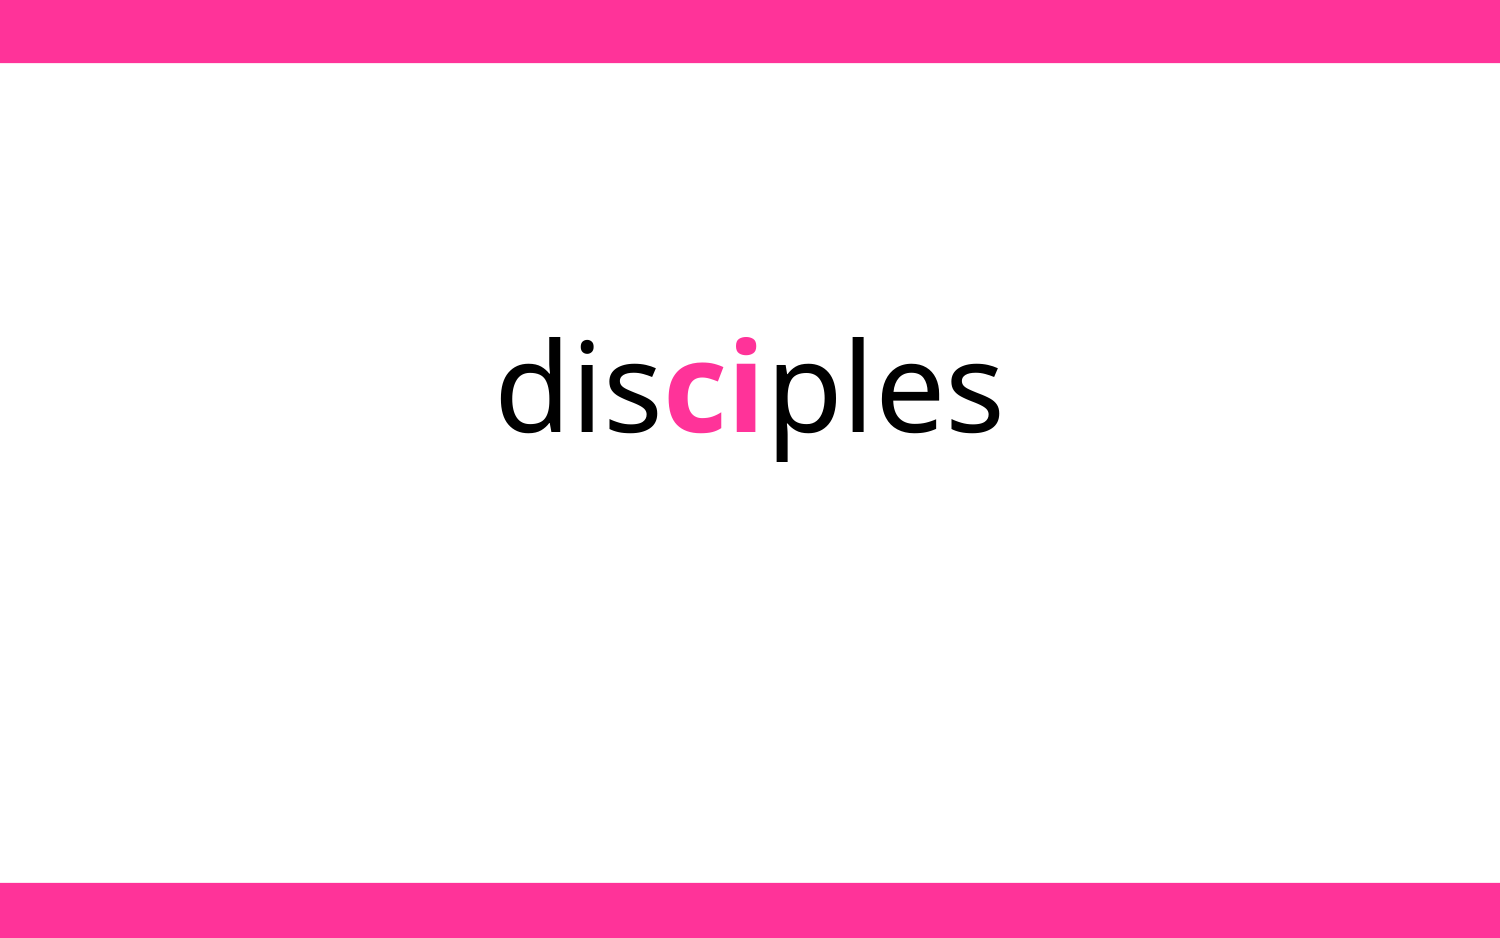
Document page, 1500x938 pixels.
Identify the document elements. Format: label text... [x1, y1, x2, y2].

text_box [0, 0, 1500, 64]
text_box disciples [479, 224, 1021, 465]
text_box [0, 882, 1500, 938]
